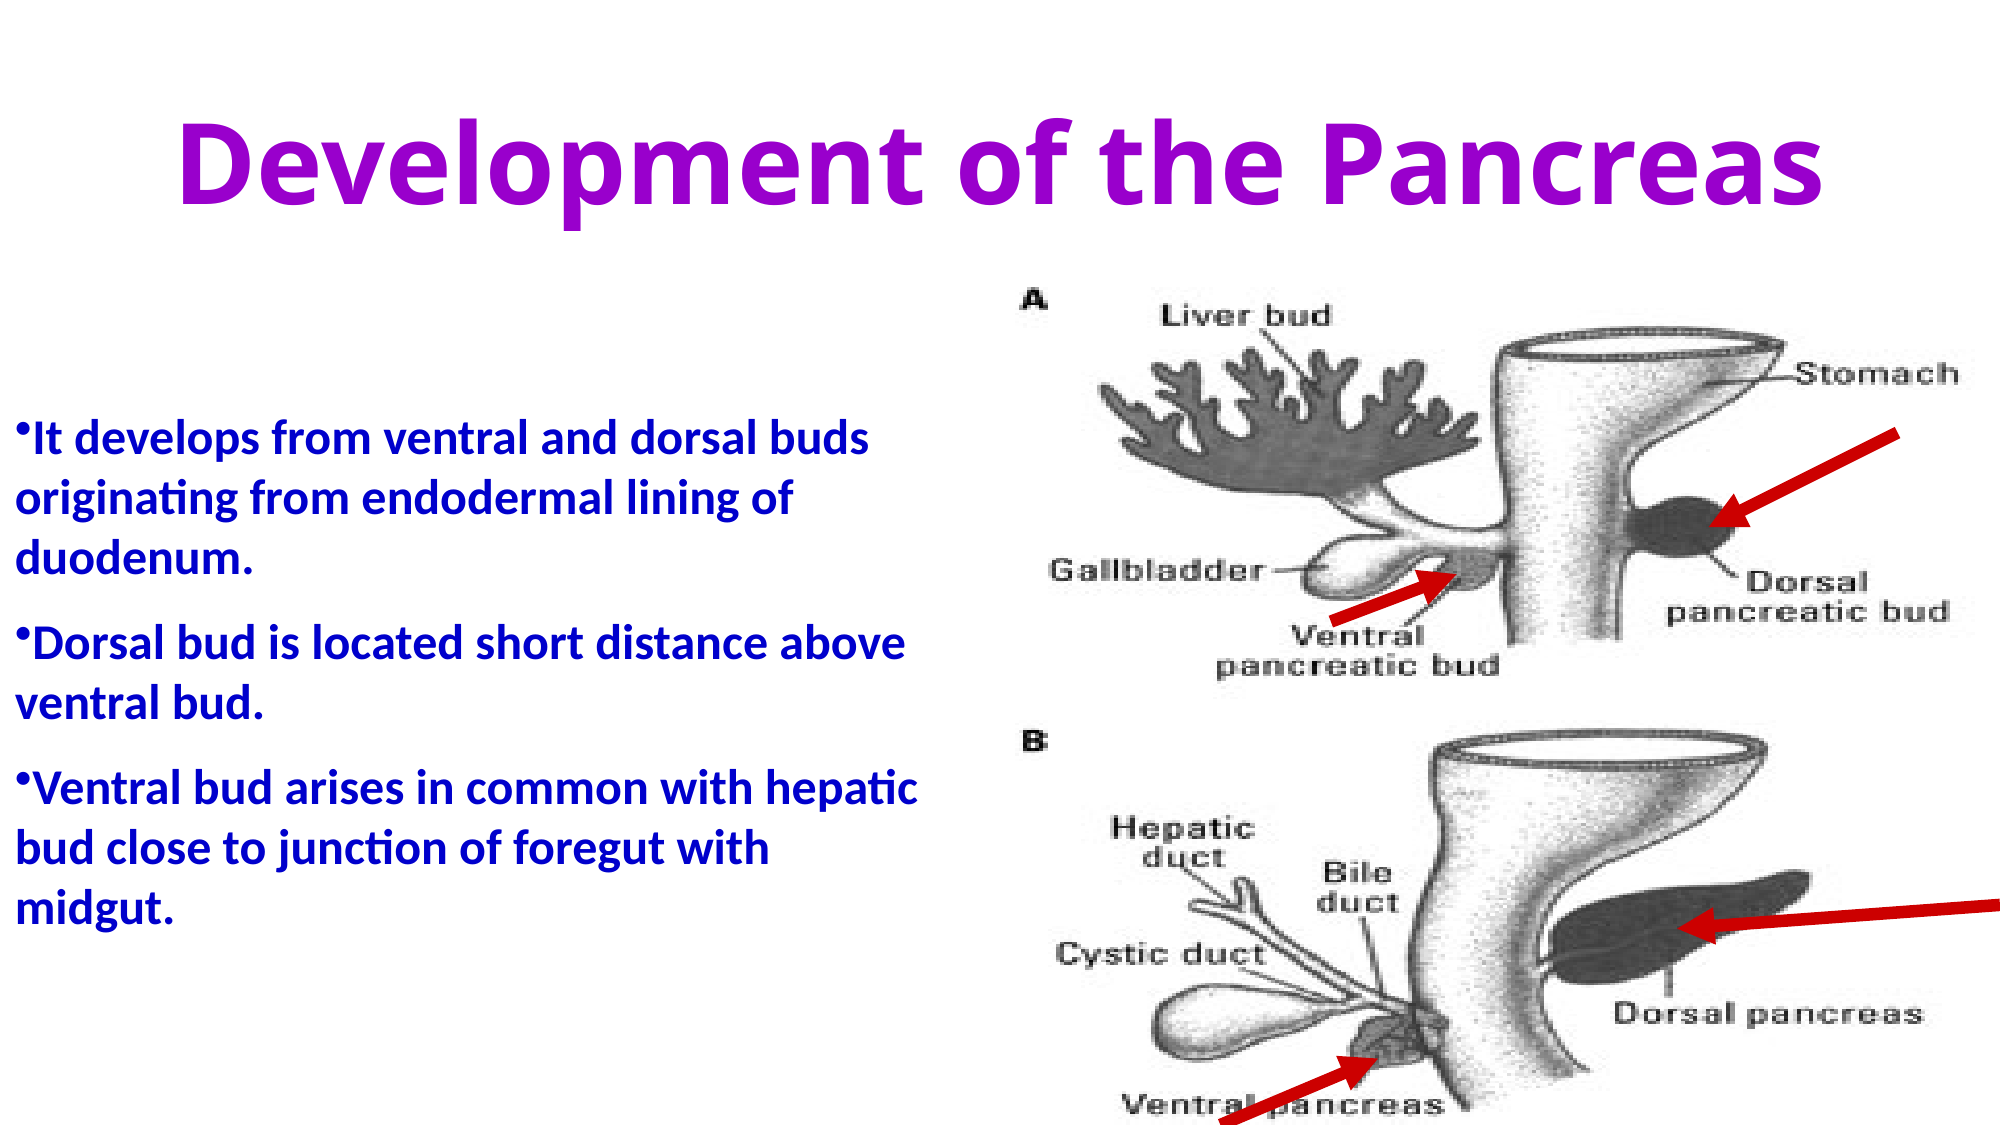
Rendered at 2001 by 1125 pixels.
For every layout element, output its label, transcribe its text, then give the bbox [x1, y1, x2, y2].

picture [1015, 267, 2000, 1125]
title Development of the Pancreas [137, 59, 1863, 278]
text_box It develops from ventral and dorsal buds originating from endodermal lining of duodenum. Dorsal bud is located short distance above ventral bud. Ventral bud arises in common with hepatic bud close to junction of foregut with midgut. [0, 397, 945, 942]
